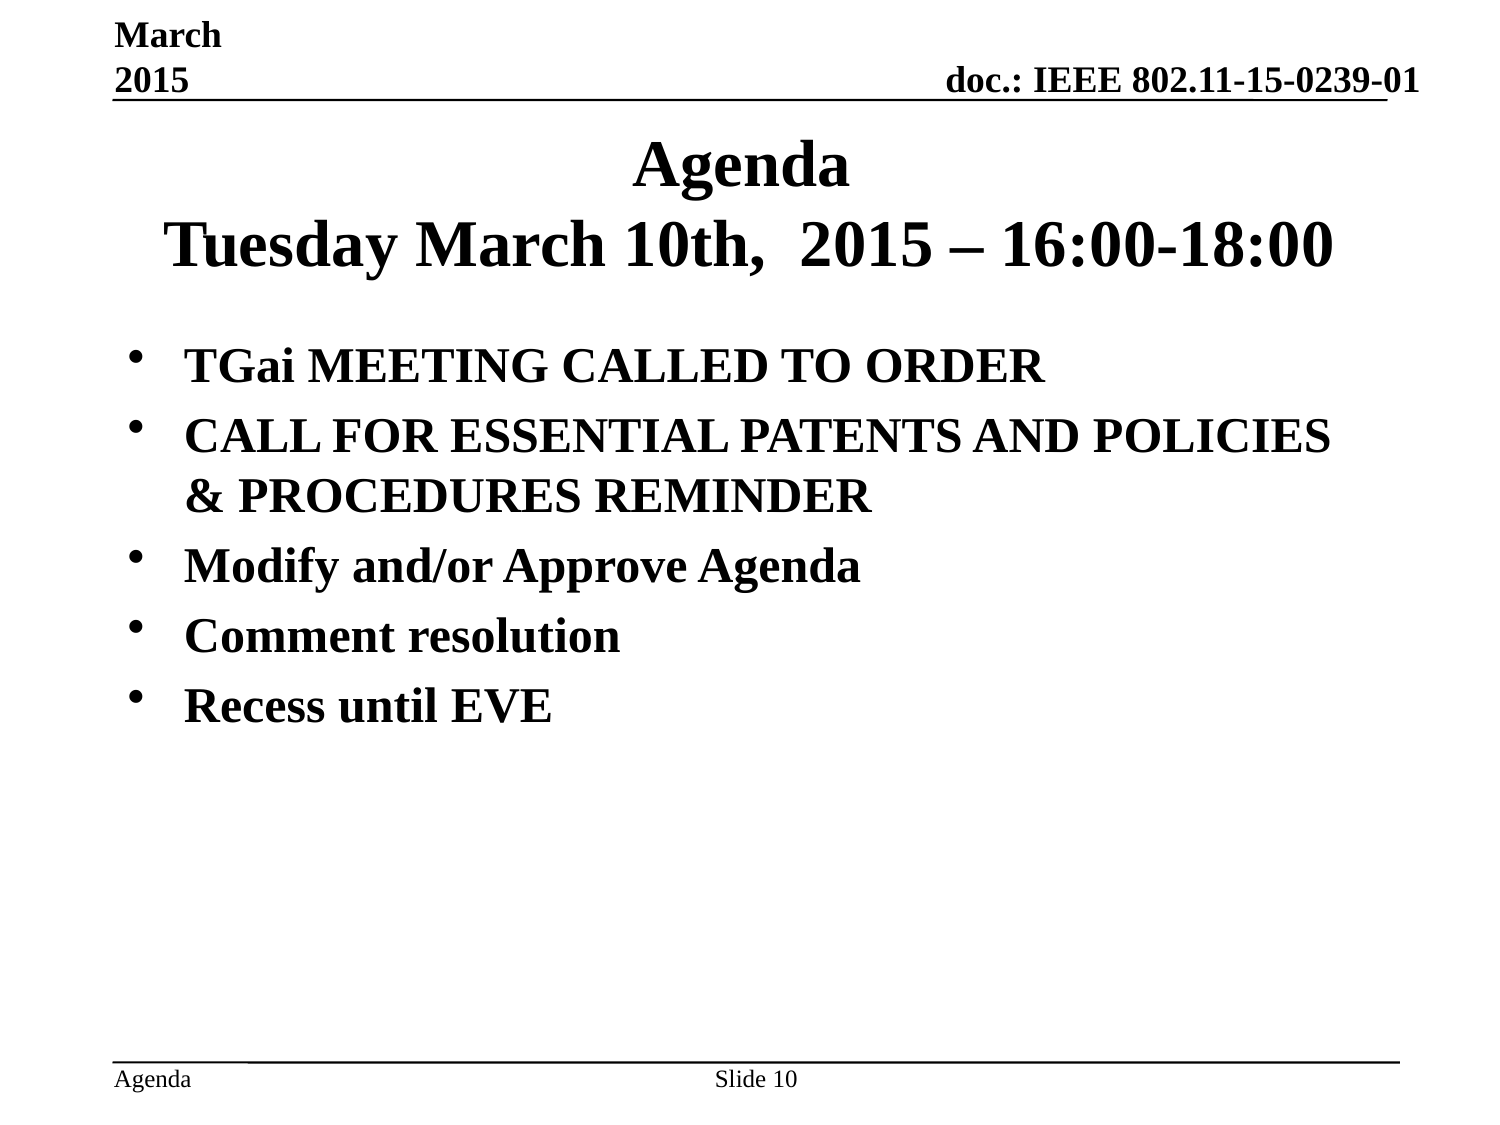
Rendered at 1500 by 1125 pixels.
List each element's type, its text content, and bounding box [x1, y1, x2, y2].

title Agenda Tuesday March 10th, 2015 – 16:00-18:00 [112, 112, 1388, 288]
slide_number Slide 10 [712, 1061, 800, 1093]
list TGai MEETING CALLED TO ORDER CALL FOR ESSENTIAL PATENTS AND POLICIES & PROCEDURES REMINDER Modify and/or Approve Agenda Comment resolution Recess until EVE [112, 324, 1388, 1001]
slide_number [114, 54, 270, 101]
